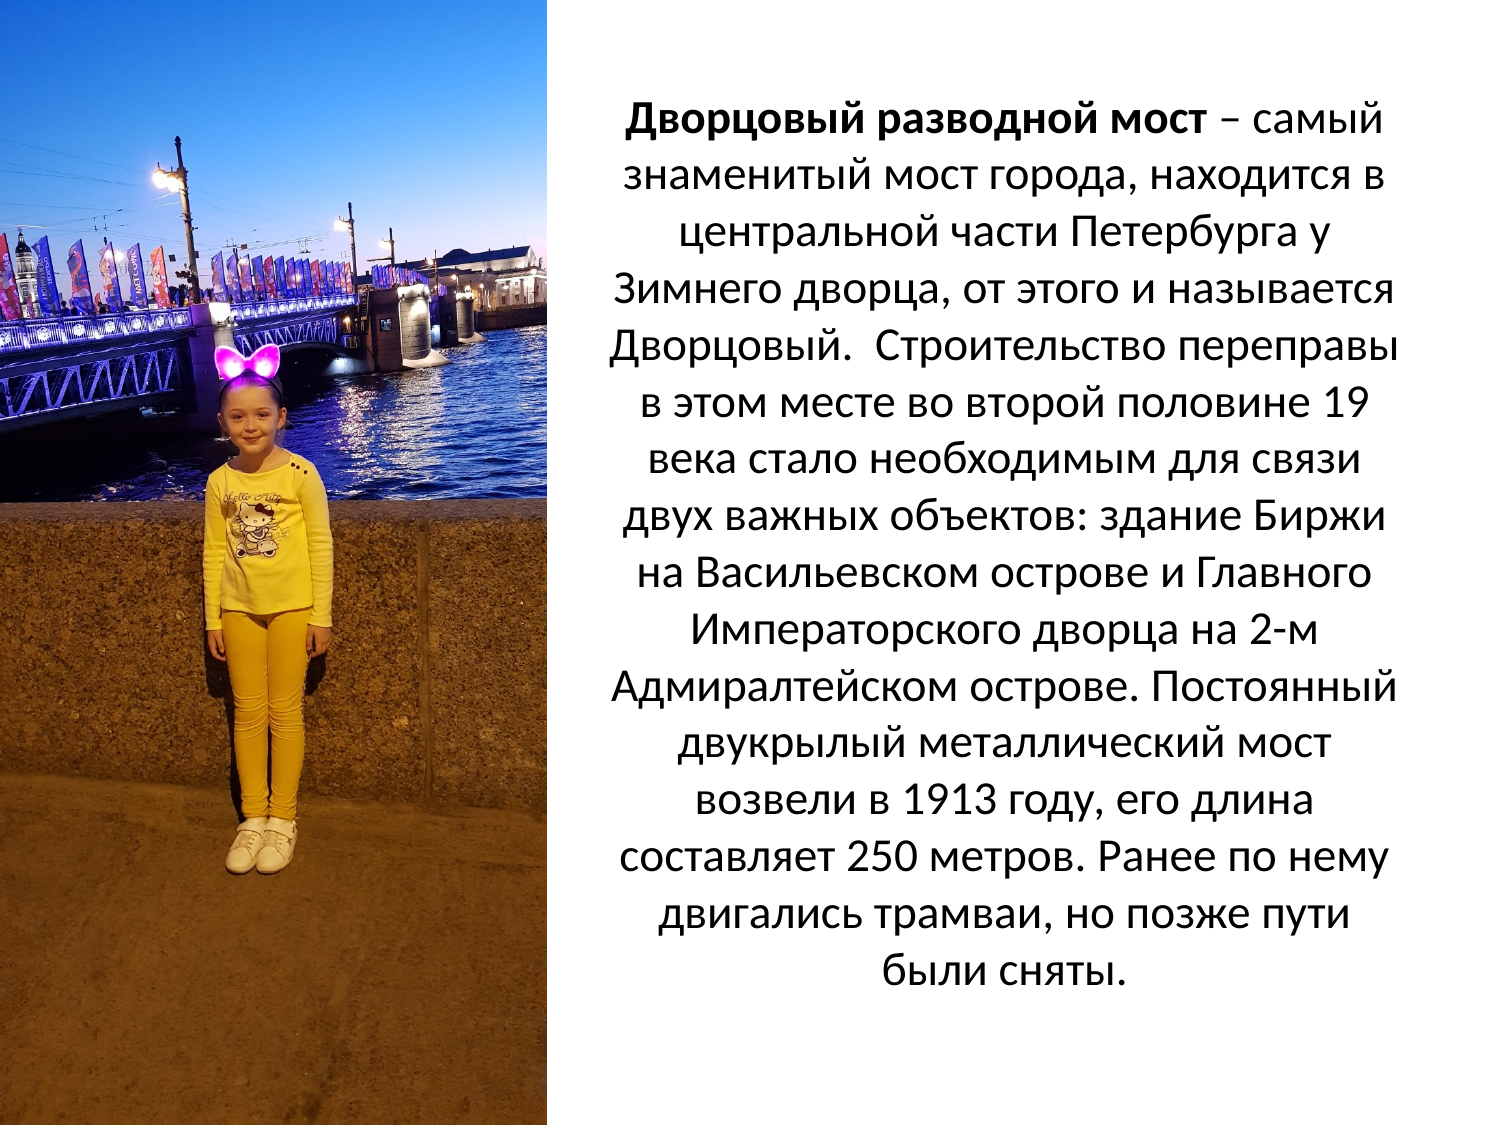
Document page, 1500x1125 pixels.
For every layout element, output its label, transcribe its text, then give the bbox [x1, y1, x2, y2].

picture [0, 0, 547, 1125]
list Дворцовый разводной мост – самый знаменитый мост города, находится в центральной части Петербурга у Зимнего дворца, от этого и называется Дворцовый. Строительство переправы в этом месте во второй половине 19 века стало необходимым для связи двух важных объектов: здание Биржи на Васильевском острове и Главного Императорского дворца на 2-м Адмиралтейском острове. Постоянный двукрылый металлический мост возвели в 1913 году, его длина составляет 250 метров. Ранее по нему двигались трамваи, но позже пути были сняты. [584, 78, 1425, 1005]
